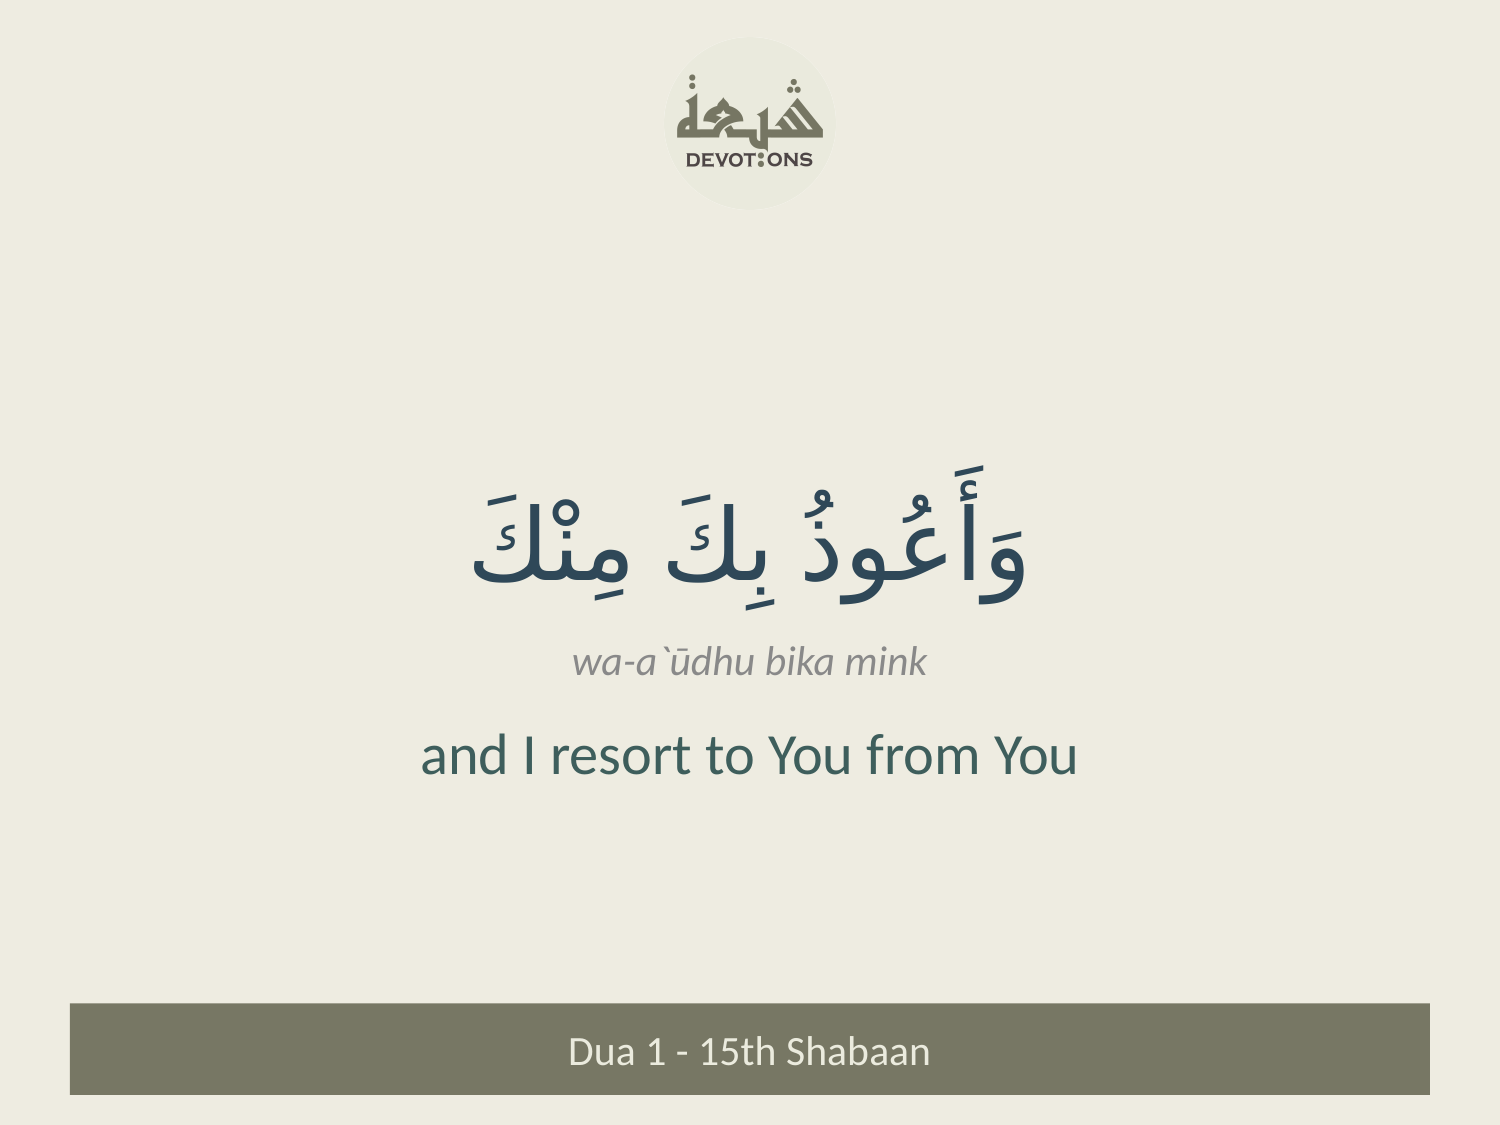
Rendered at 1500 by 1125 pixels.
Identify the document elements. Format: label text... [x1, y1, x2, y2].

list وَأَعُوذُ بِكَ مِنْكَ wa-a`ūdhu bika mink and I resort to You from You [69, 203, 1430, 1003]
picture [656, 29, 844, 203]
list Dua 1 - 15th Shabaan [69, 1003, 1430, 1095]
